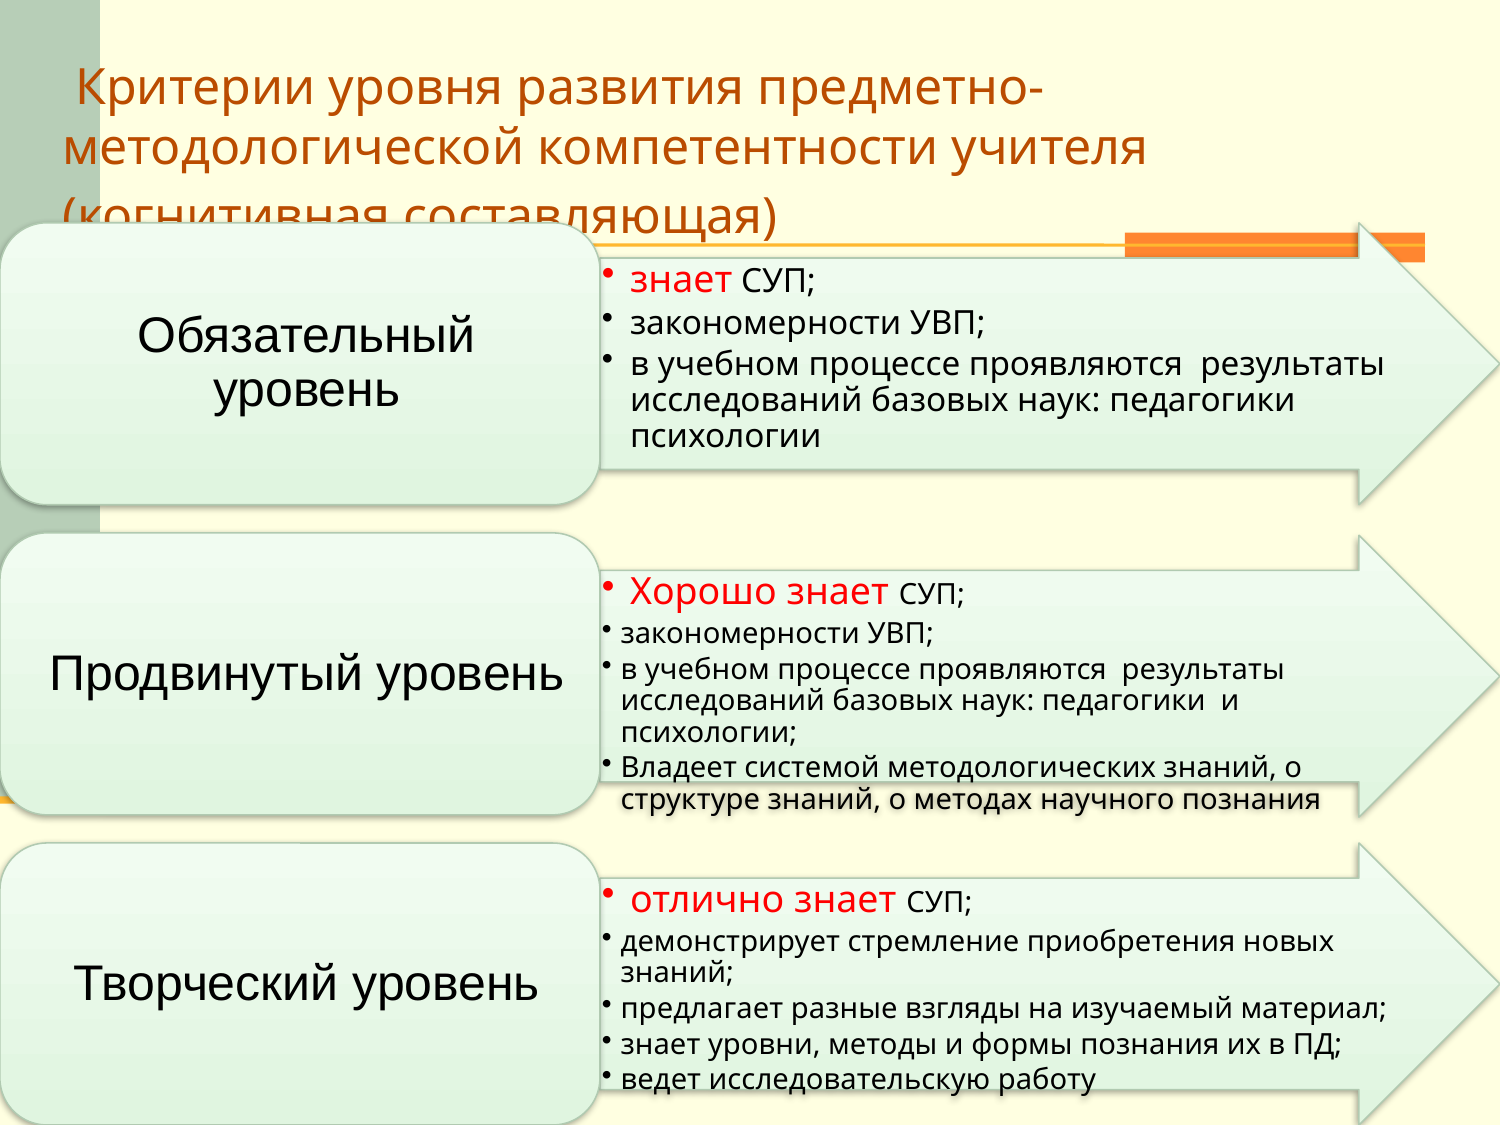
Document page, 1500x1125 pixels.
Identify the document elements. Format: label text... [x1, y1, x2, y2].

title Критерии уровня развития предметно-методологической компетентности учителя (когнитивная составляющая) [47, 45, 1468, 215]
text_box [0, 222, 1500, 1125]
